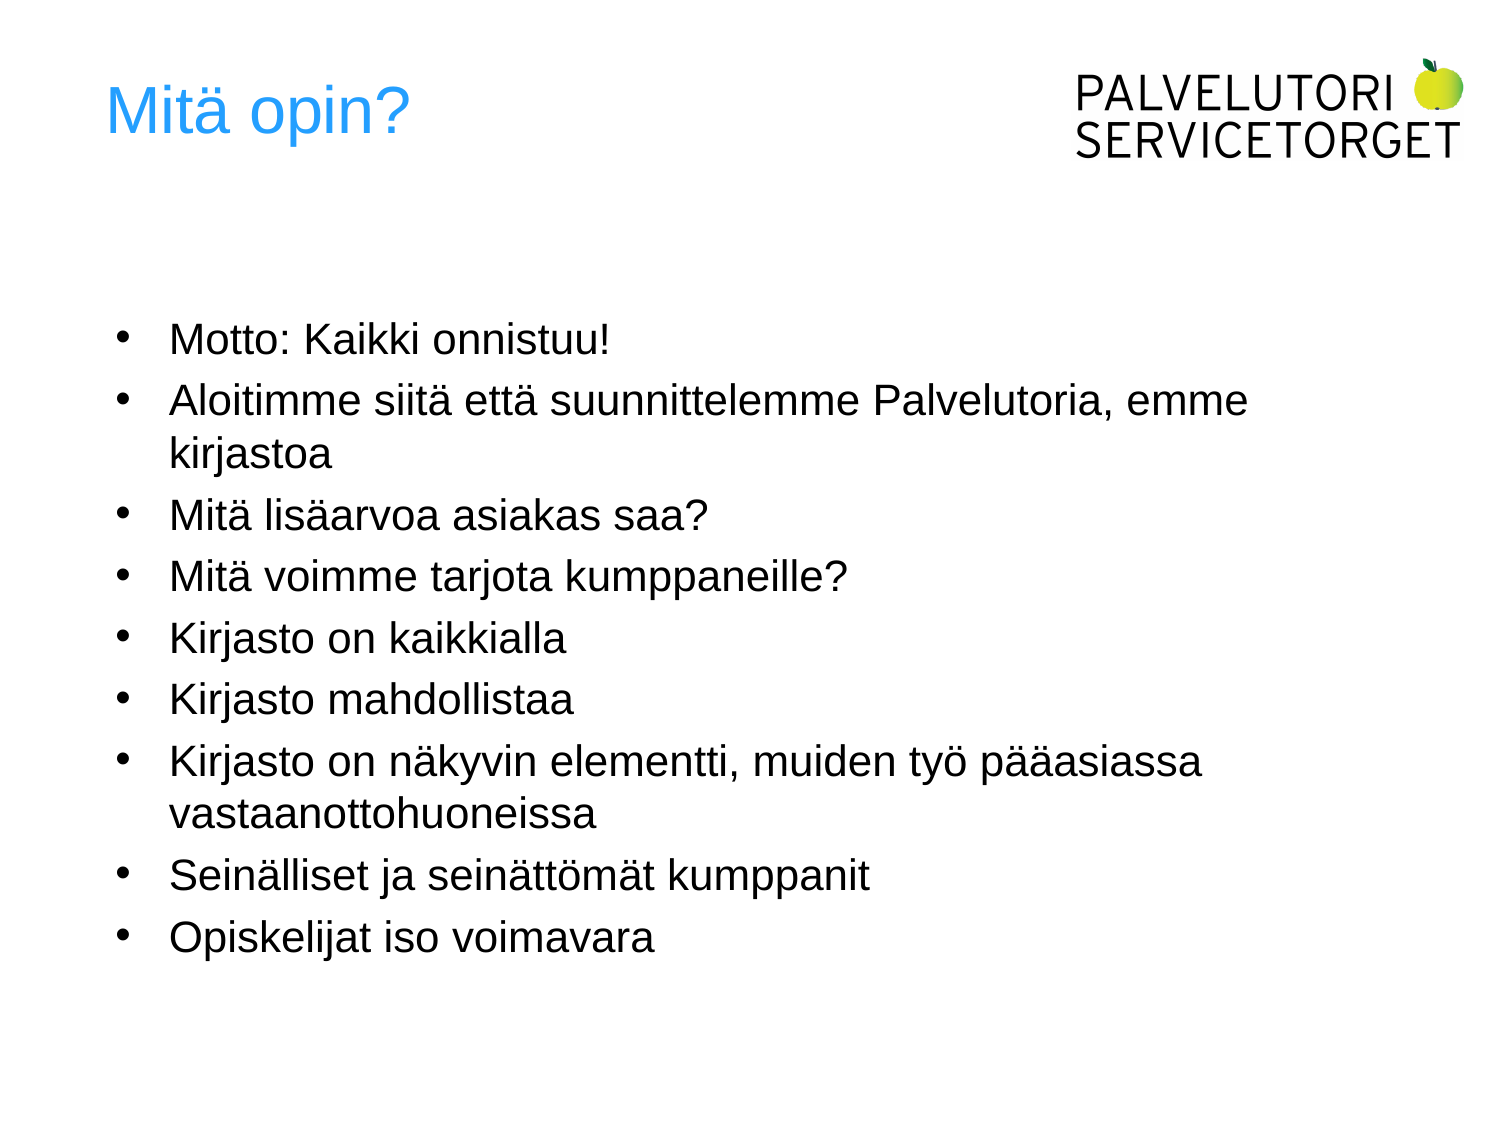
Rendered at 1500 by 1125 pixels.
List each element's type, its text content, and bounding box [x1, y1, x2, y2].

title Mitä opin? [90, 59, 1035, 256]
list Motto: Kaikki onnistuu! Aloitimme siitä että suunnittelemme Palvelutoria, emme kirjastoa Mitä lisäarvoa asiakas saa? Mitä voimme tarjota kumppaneille? Kirjasto on kaikkialla Kirjasto mahdollistaa Kirjasto on näkyvin elementti, muiden työ pääasiassa vastaanottohuoneissa Seinälliset ja seinättömät kumppanit Opiskelijat iso voimavara [100, 302, 1427, 975]
picture [1071, 56, 1464, 161]
